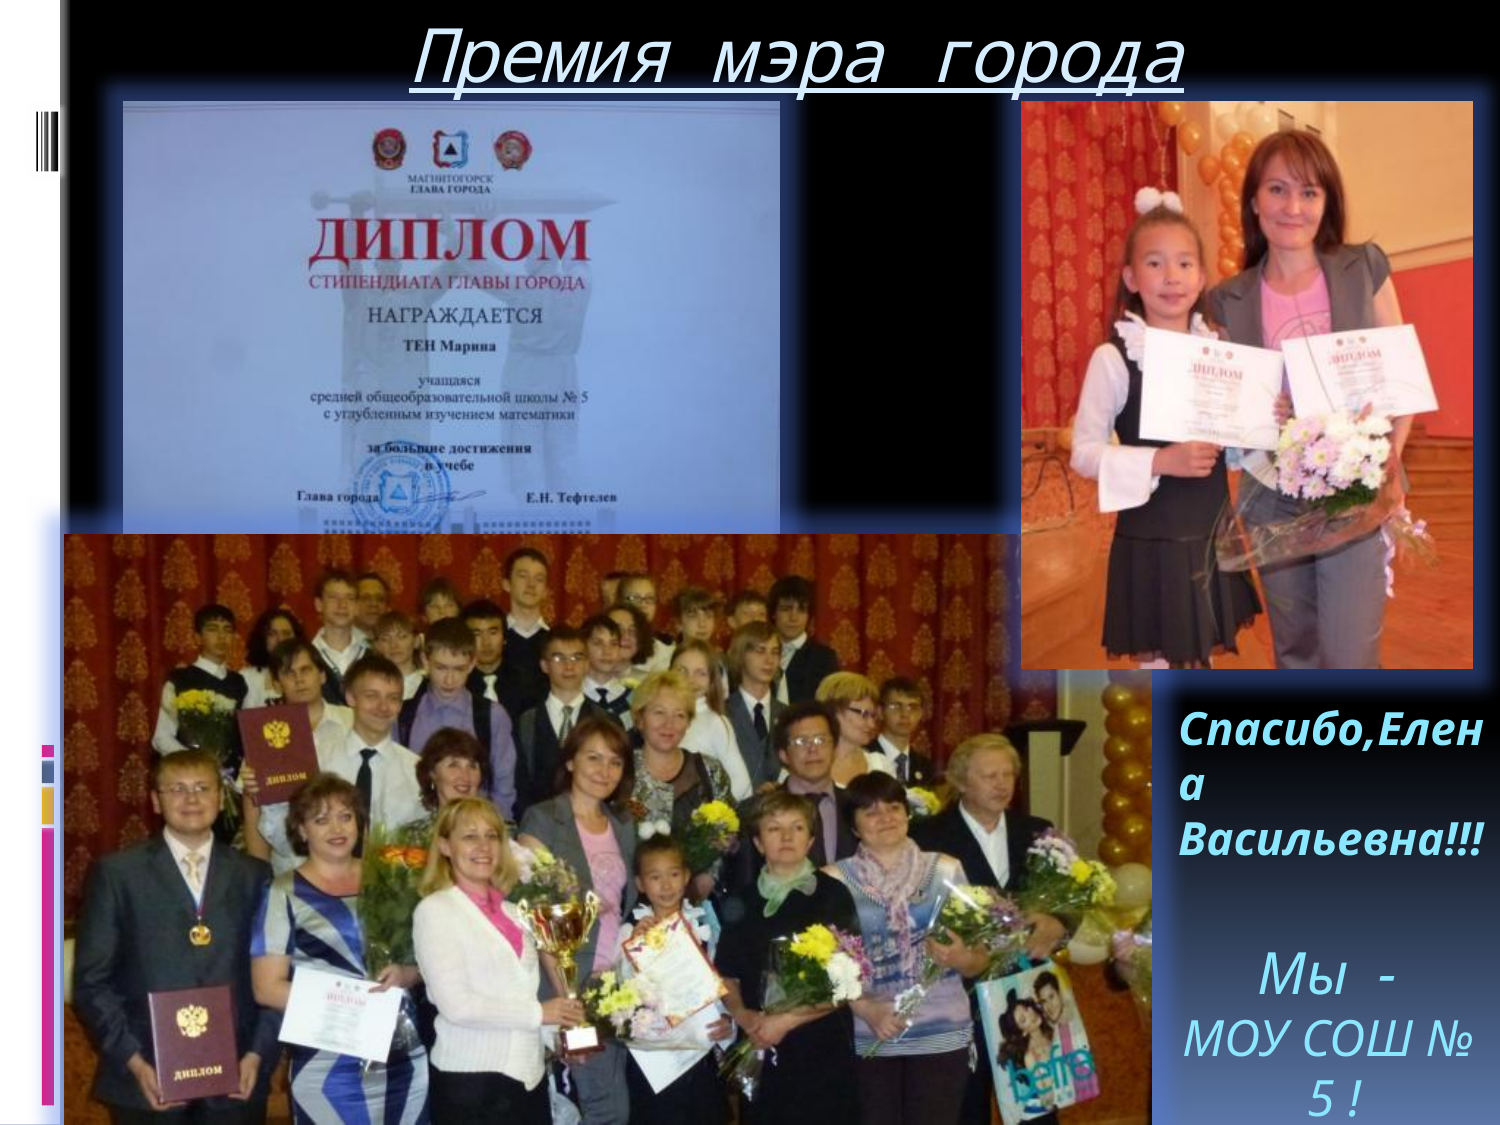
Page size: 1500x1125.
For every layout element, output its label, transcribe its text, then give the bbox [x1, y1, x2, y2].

picture [1021, 101, 1473, 670]
text_box Спасибо,Елена Васильевна!!! [1163, 692, 1500, 873]
picture [64, 534, 1152, 1125]
text_box Мы - МОУ СОШ № 5 ! [1161, 928, 1500, 1125]
title Премия мэра города [159, 0, 1435, 79]
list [123, 101, 780, 526]
